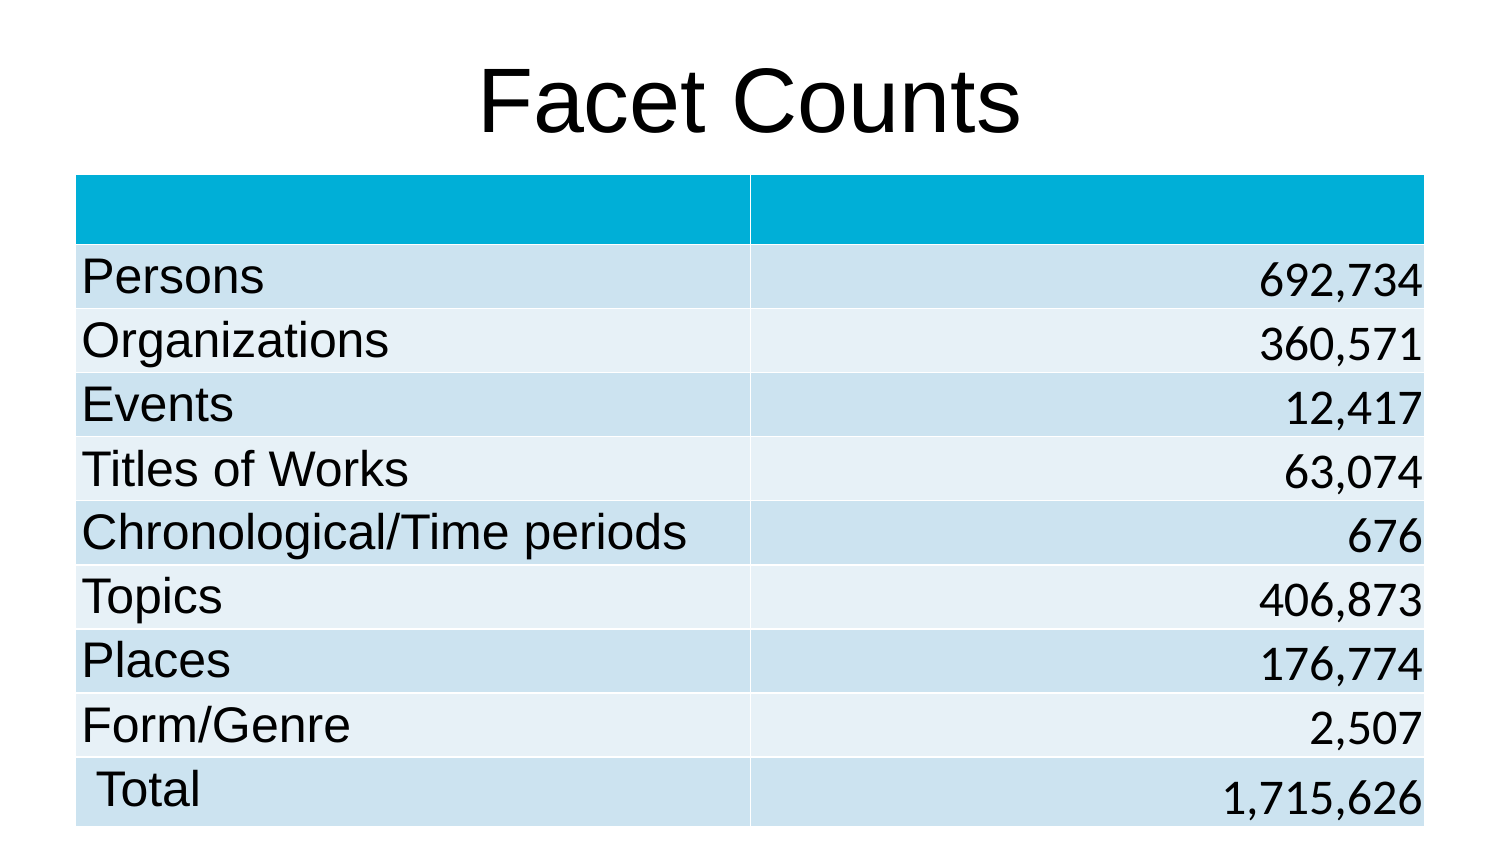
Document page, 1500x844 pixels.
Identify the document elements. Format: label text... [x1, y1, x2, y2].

table_cell 406,873 [751, 566, 1424, 628]
table_cell 360,571 [751, 309, 1424, 372]
table_cell Chronological/Time periods [76, 501, 750, 564]
table_header [76, 175, 750, 244]
table_cell Titles of Works [76, 437, 750, 500]
table_cell 692,734 [751, 245, 1424, 308]
table_cell Persons [76, 245, 750, 308]
table_cell Events [76, 373, 750, 436]
title Facet Counts [75, 33, 1425, 174]
table_cell 176,774 [751, 630, 1424, 692]
table_header [751, 175, 1424, 244]
table_cell 2,507 [751, 694, 1424, 756]
table_cell Organizations [76, 309, 750, 372]
table_cell 63,074 [751, 437, 1424, 500]
table_cell Total [76, 758, 750, 826]
table_cell 676 [751, 501, 1424, 564]
table_cell Places [76, 630, 750, 692]
table_cell 1,715,626 [751, 758, 1424, 826]
table_cell Form/Genre [76, 694, 750, 756]
table_cell Topics [76, 566, 750, 628]
table_cell 12,417 [751, 373, 1424, 436]
